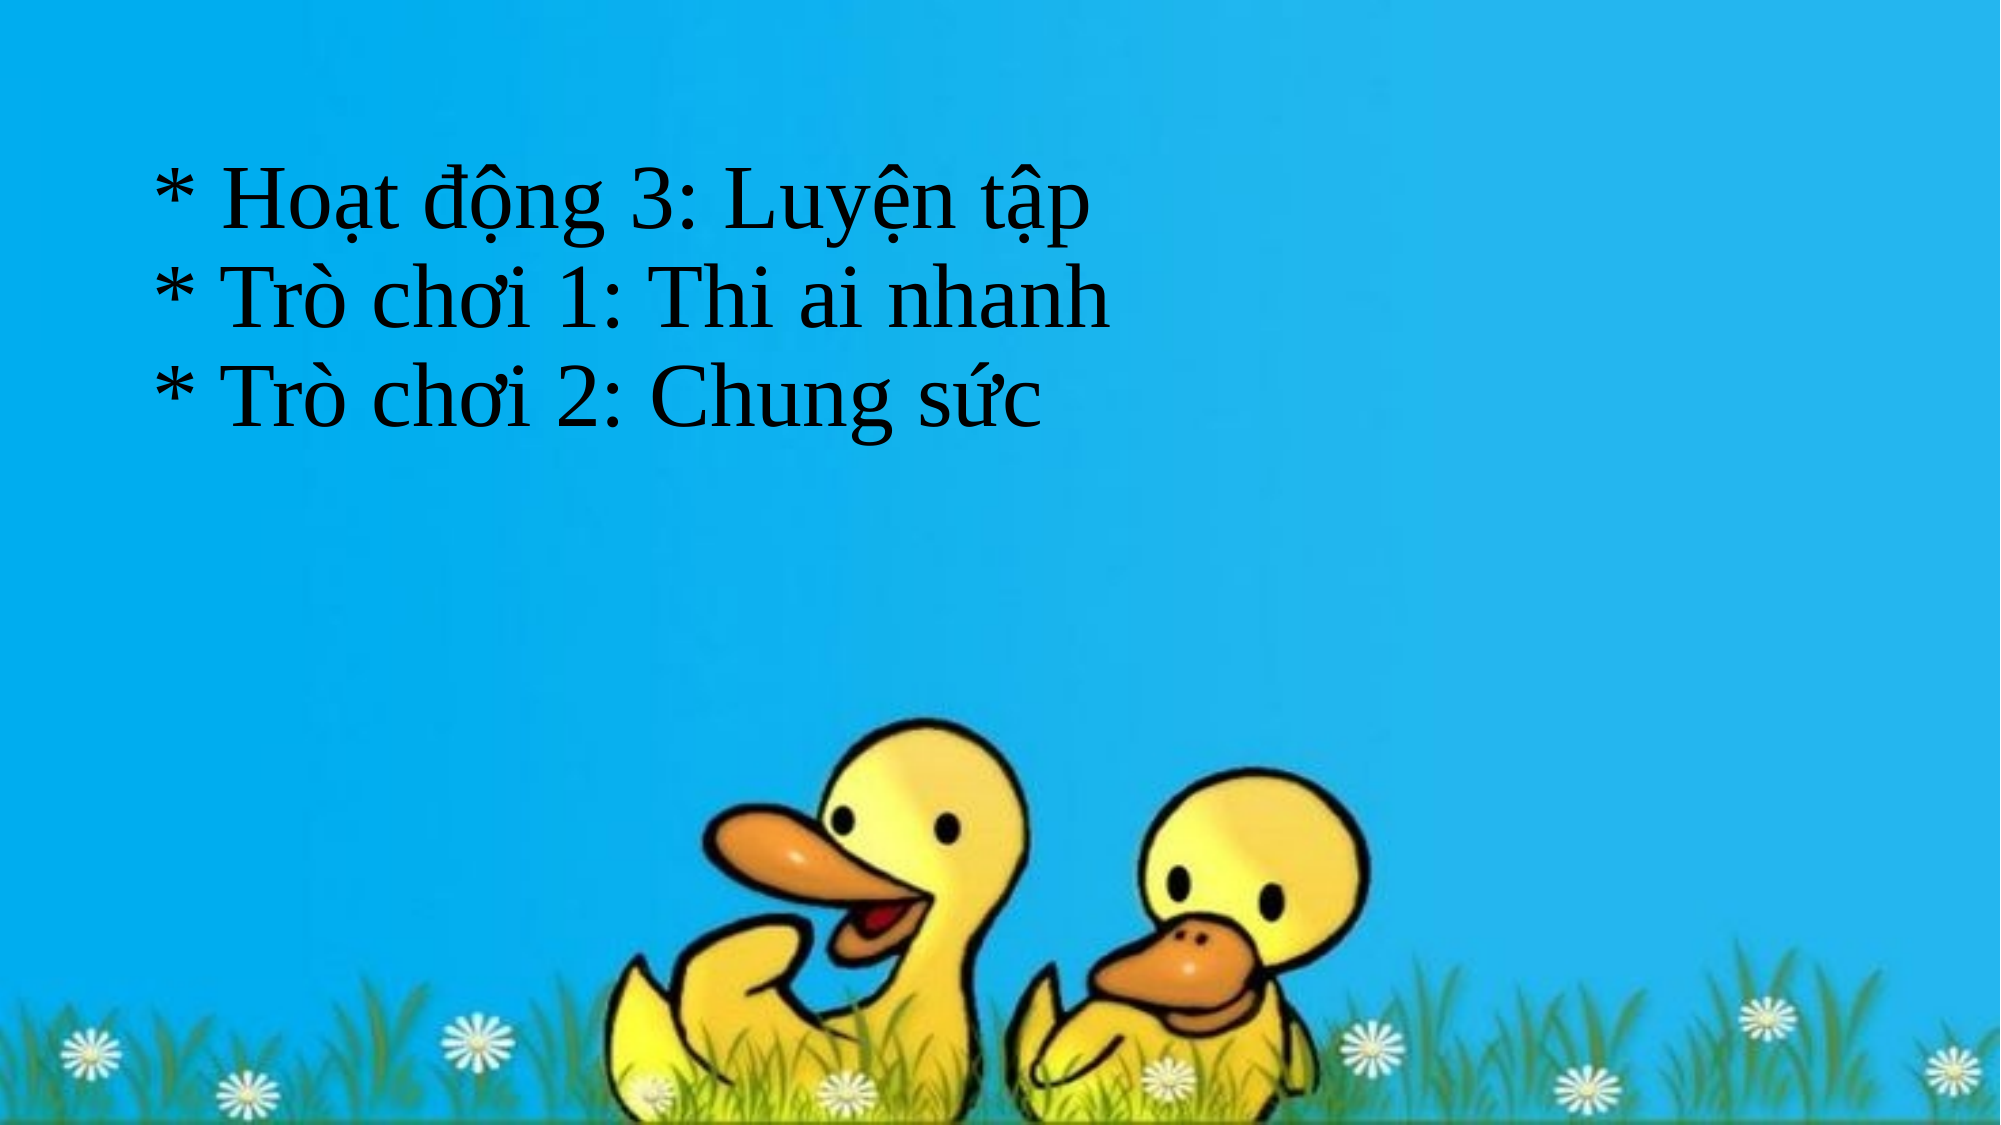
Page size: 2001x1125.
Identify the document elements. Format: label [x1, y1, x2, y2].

list [0, 0, 2000, 1125]
